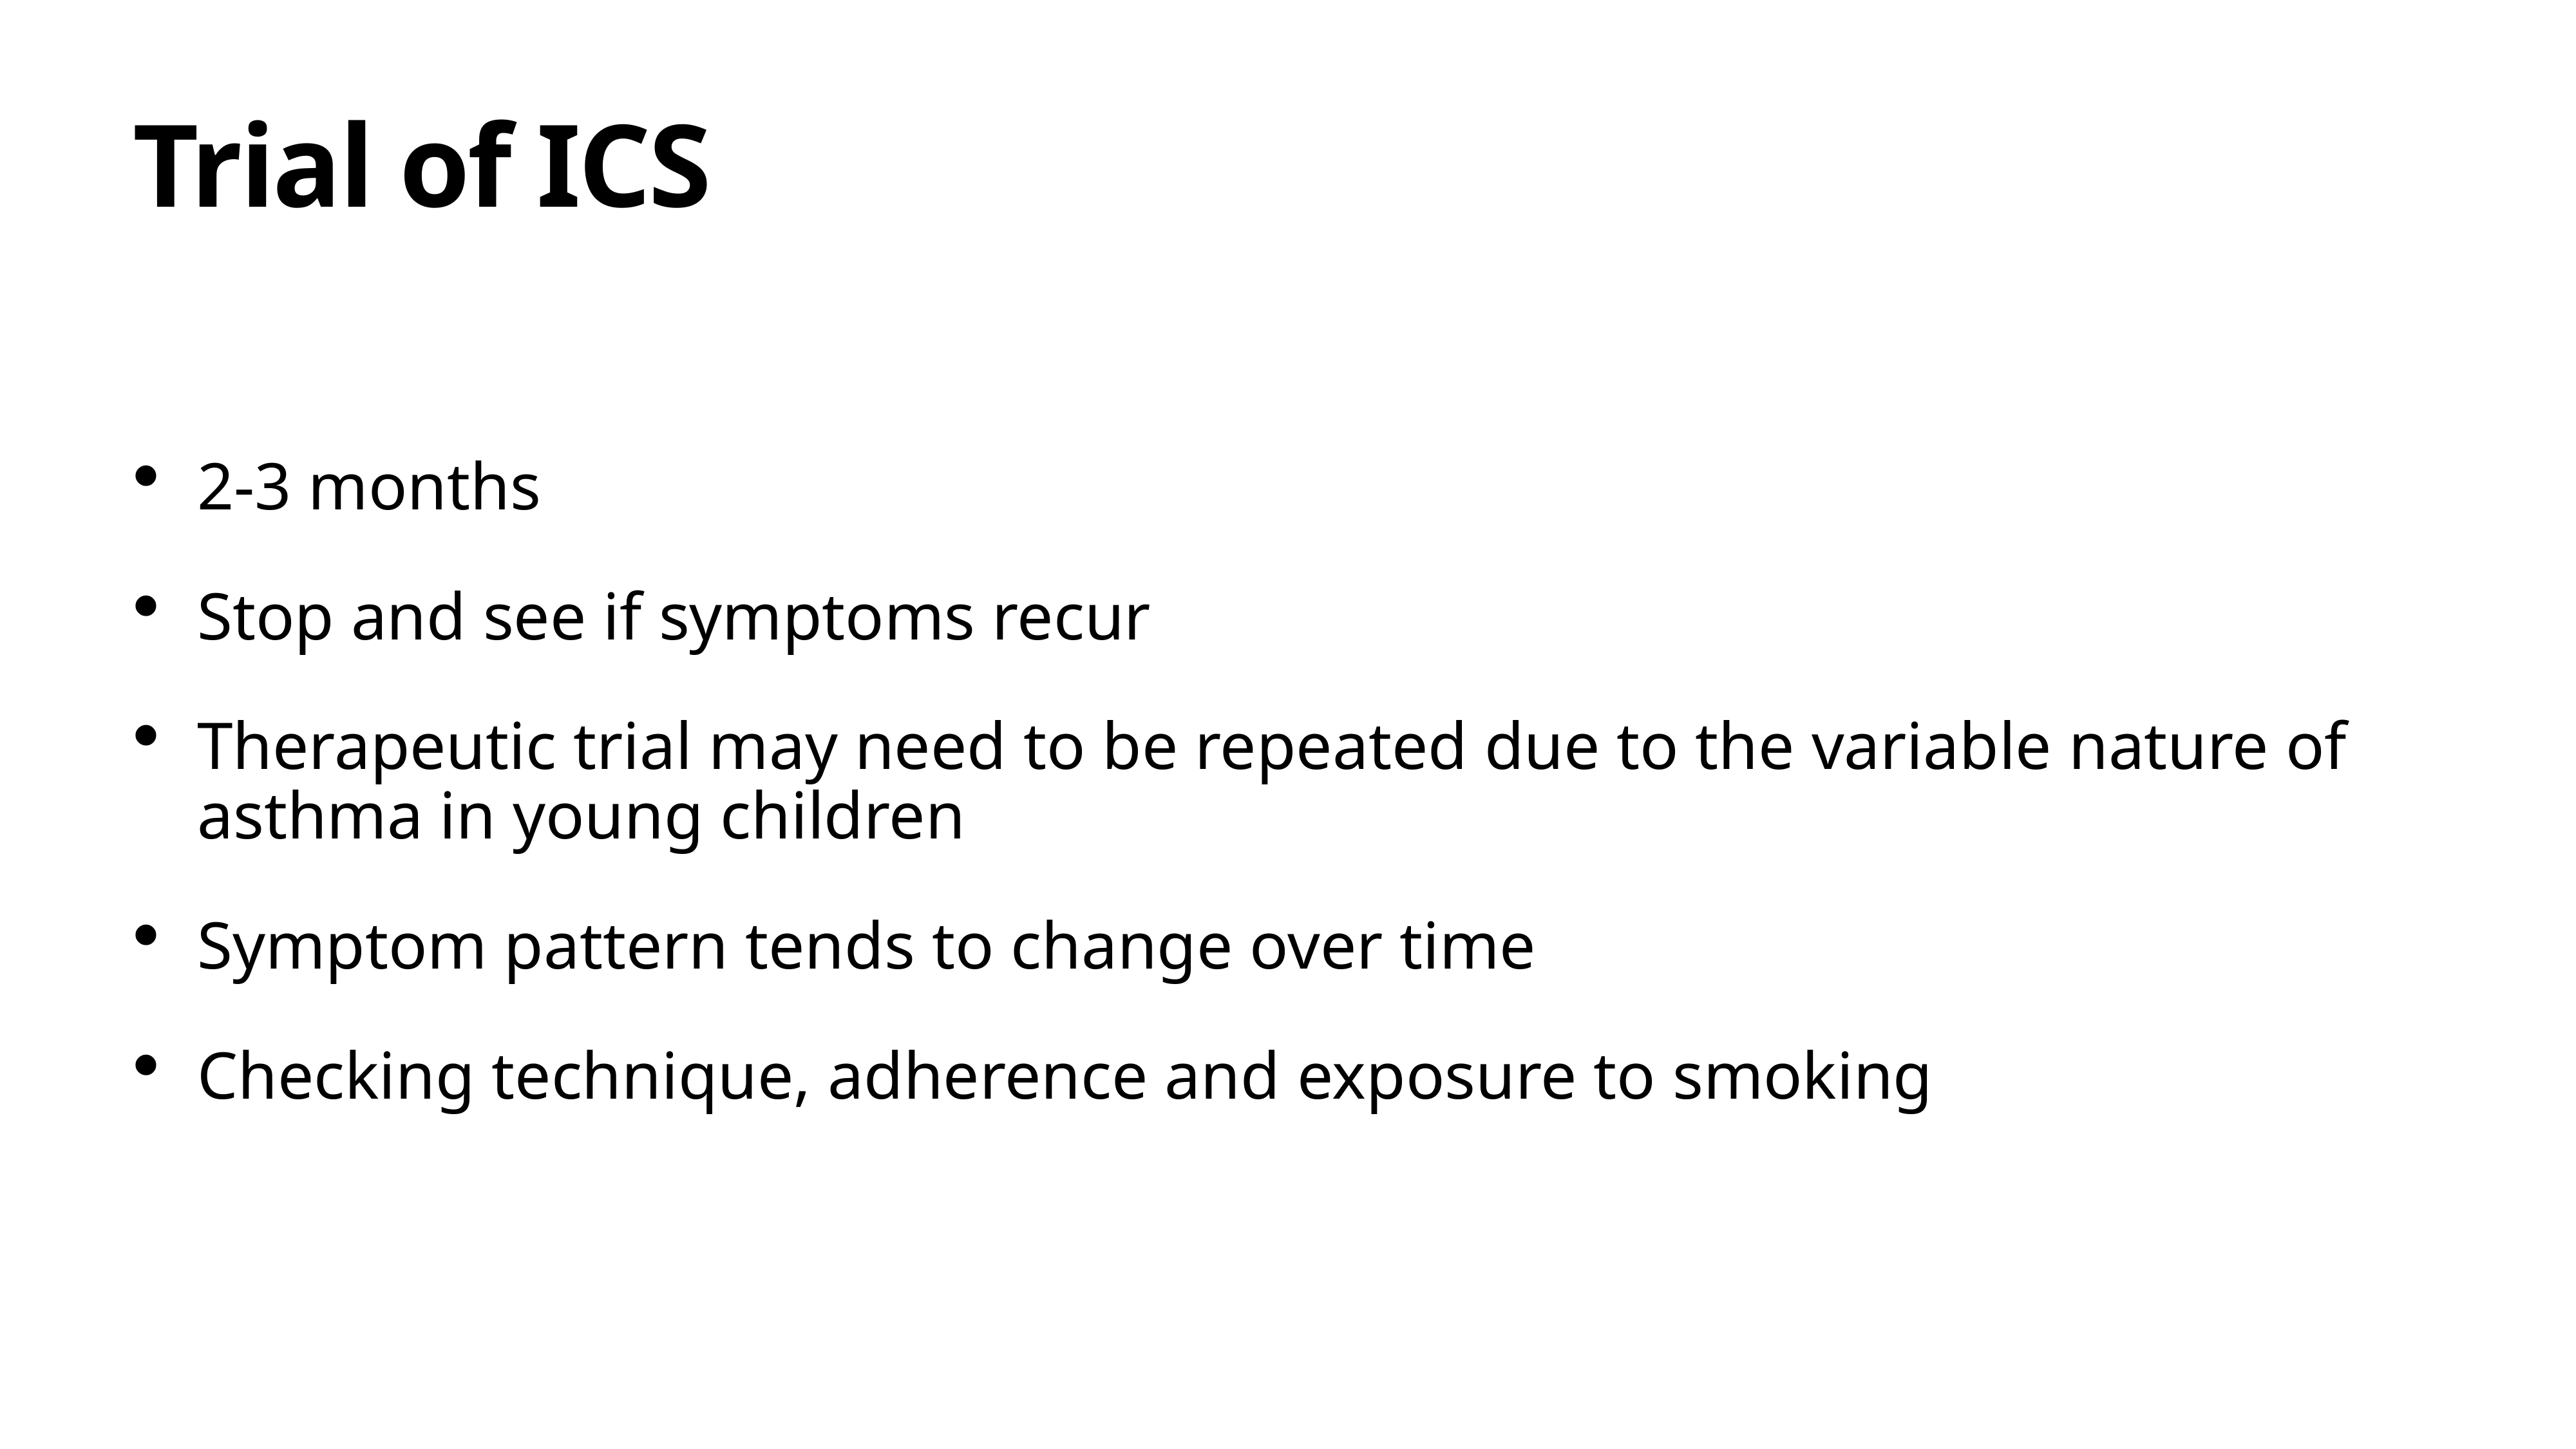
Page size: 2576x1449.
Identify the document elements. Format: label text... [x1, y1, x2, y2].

list 2-3 months Stop and see if symptoms recur Therapeutic trial may need to be repeated due to the variable nature of asthma in young children Symptom pattern tends to change over time Checking technique, adherence and exposure to smoking [127, 448, 2449, 1321]
title Trial of ICS [127, 113, 2449, 266]
